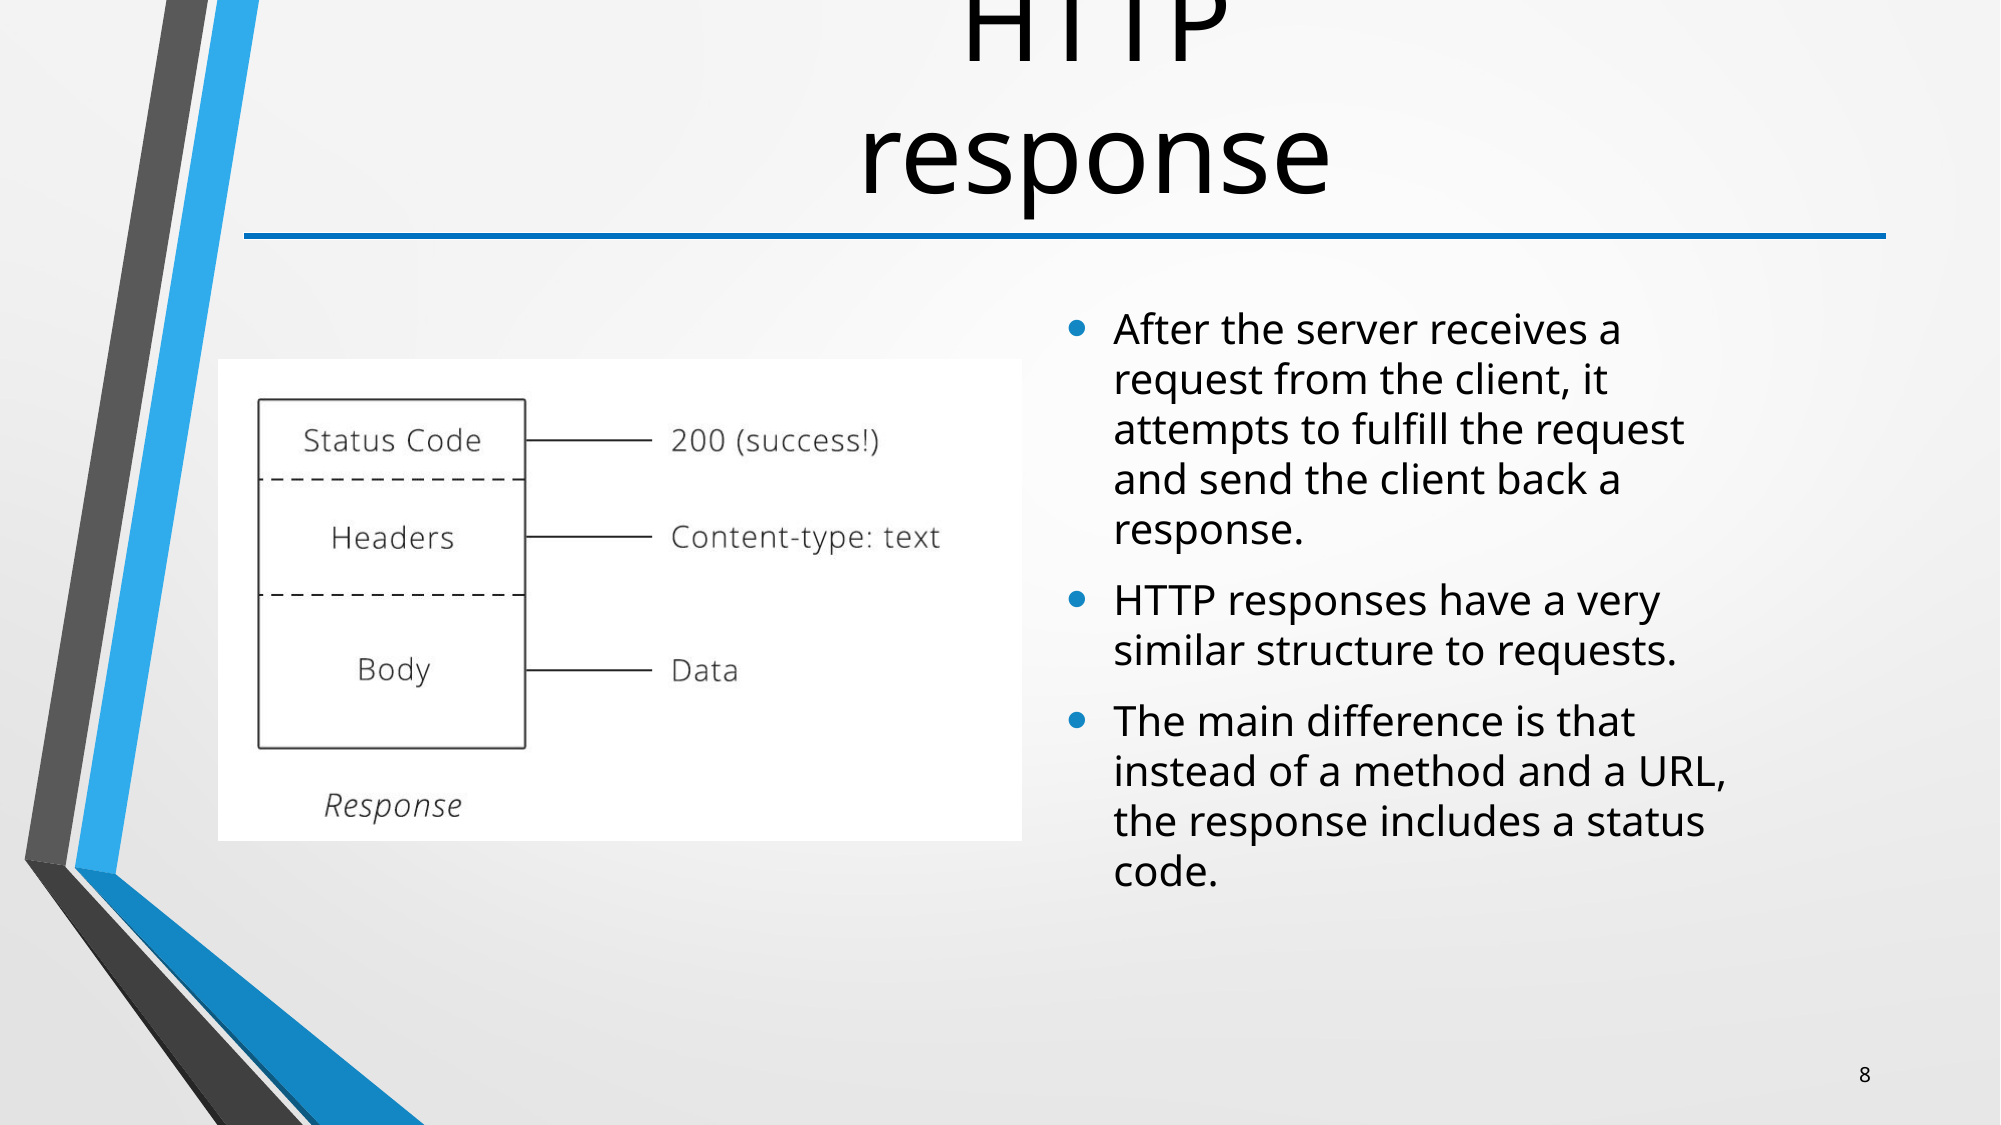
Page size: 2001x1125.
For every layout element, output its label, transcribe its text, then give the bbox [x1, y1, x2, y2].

list After the server receives a request from the client, it attempts to fulfill the request and send the client back a response. HTTP responses have a very similar structure to requests. The main difference is that instead of a method and a URL, the response includes a status code. [1051, 295, 1779, 904]
title HTTP response [735, 0, 1457, 223]
slide_number 8 [1795, 1045, 1886, 1106]
picture [218, 359, 1022, 841]
